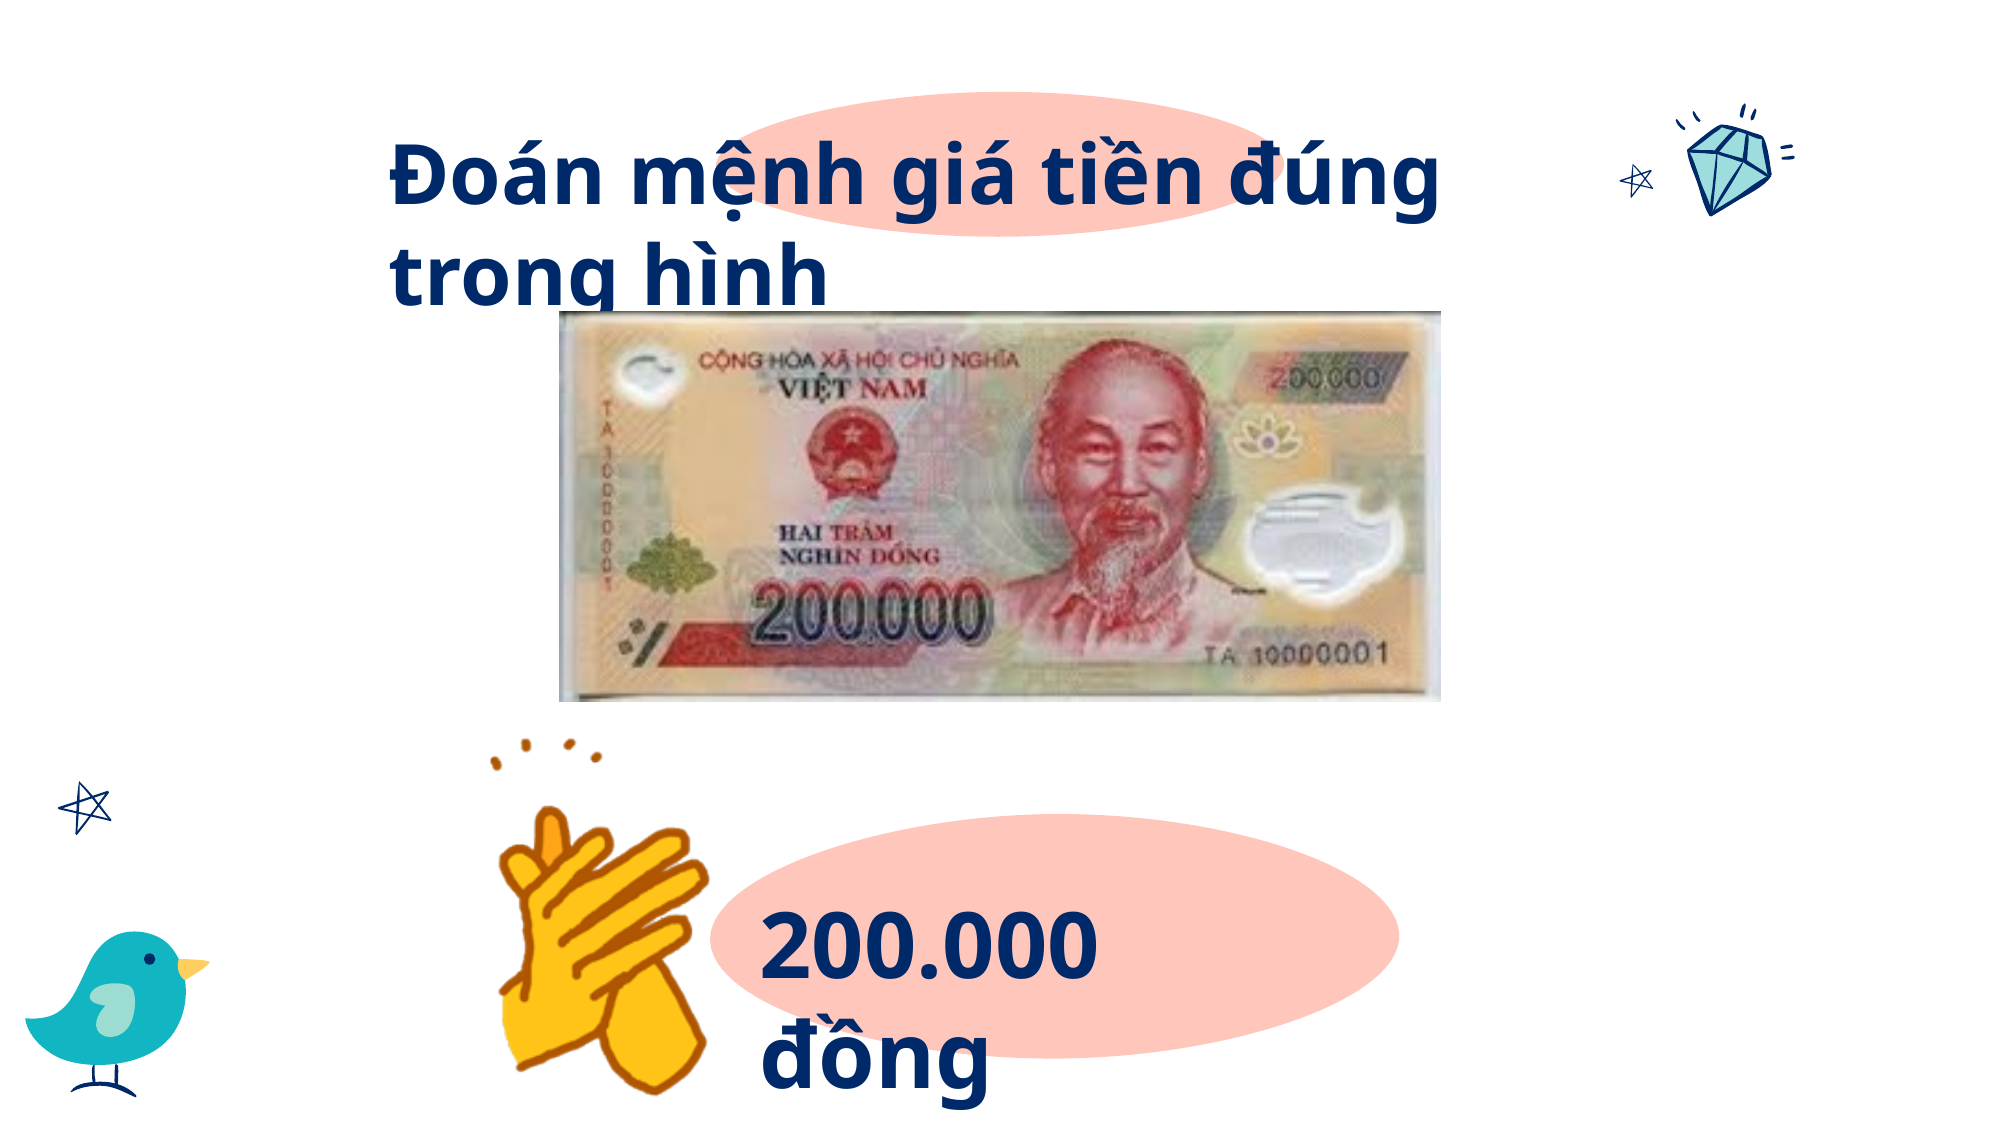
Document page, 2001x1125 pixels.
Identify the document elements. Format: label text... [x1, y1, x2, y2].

picture [368, 311, 1441, 1125]
text_box [821, 814, 1334, 867]
text_box [861, 227, 1133, 237]
text_box [821, 1006, 1330, 1059]
text_box 200.000 đồng [821, 867, 1355, 1006]
text_box [1355, 878, 1400, 993]
title Đoán mệnh giá tiền đúng trong hình [368, 101, 1632, 227]
text_box [875, 91, 1134, 101]
